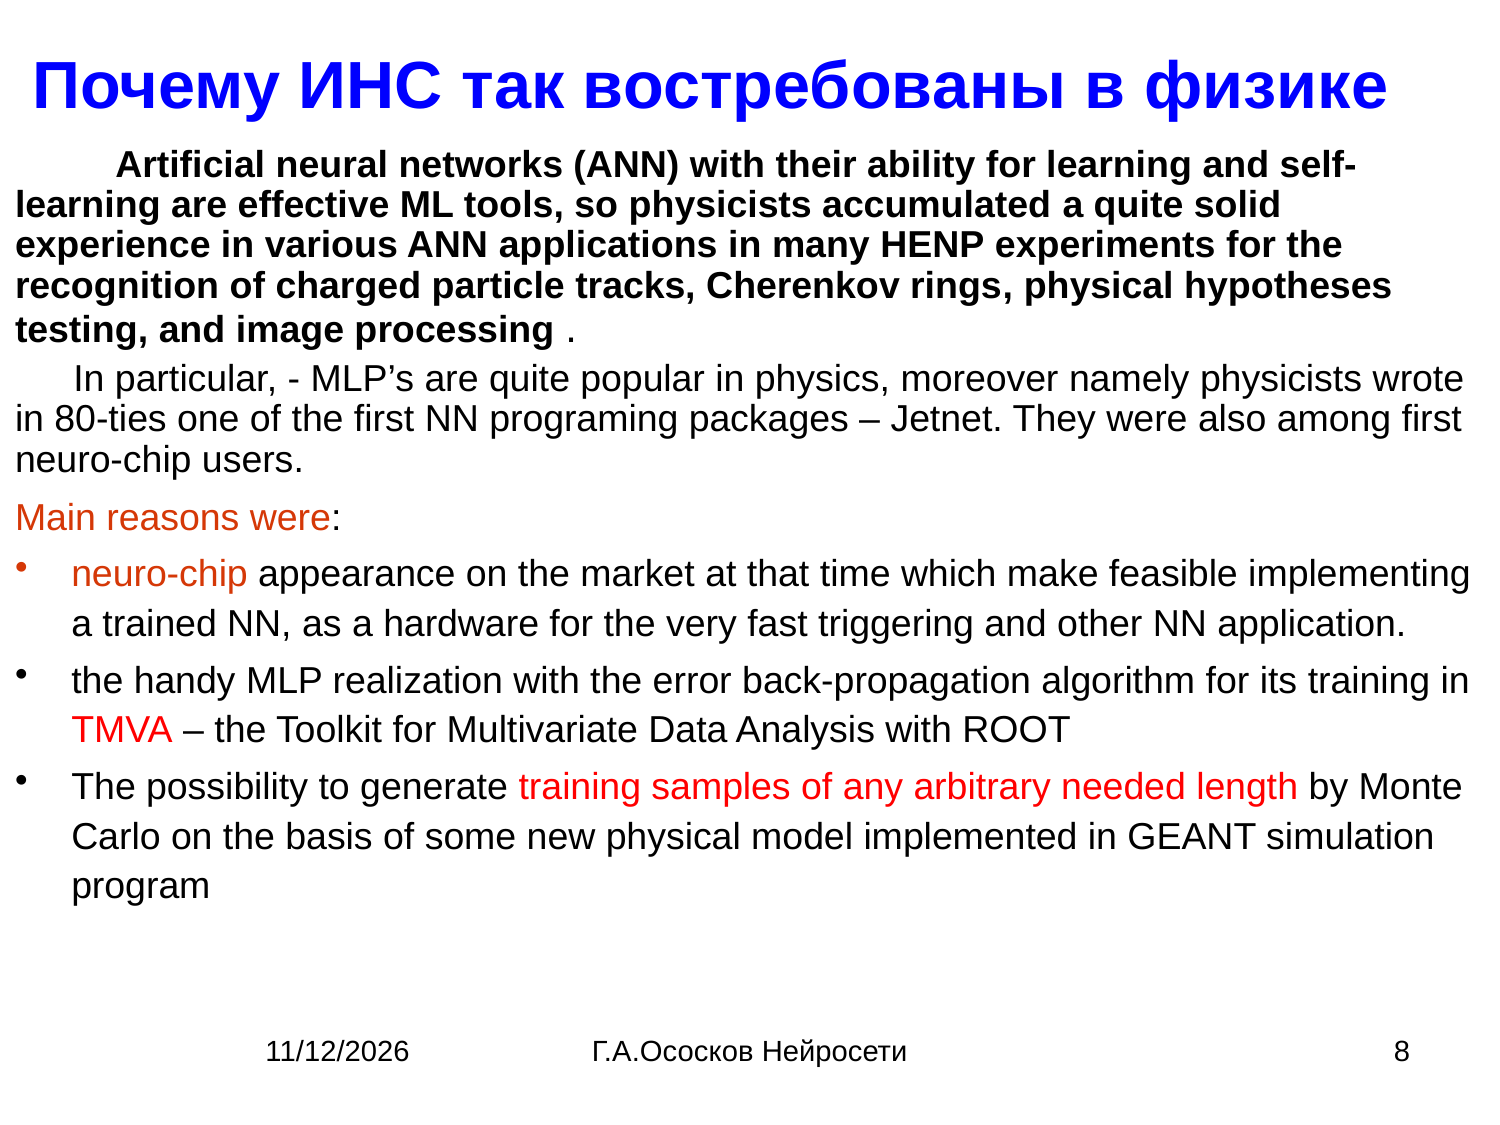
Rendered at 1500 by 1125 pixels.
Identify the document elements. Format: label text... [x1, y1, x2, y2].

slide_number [75, 1024, 425, 1103]
footer Г.А.Ососков Нейросети [512, 1024, 988, 1103]
title Почему ИНС так востребованы в физике [17, 30, 1496, 133]
slide_number 8 [1074, 1025, 1425, 1100]
list Artificial neural networks (ANN) with their ability for learning and self-learning are effective ML tools, so physicists accumulated a quite solid experience in various ANN applications in many HENP experiments for the recognition of charged particle tracks, Cherenkov rings, physical hypotheses testing, and image processing . In particular, - MLP’s are quite popular in physics, moreover namely physicists wrote in 80-ties one of the first NN programing packages – Jetnet. They were also among first neuro-chip users. Main reasons were: neuro-chip appearance on the market at that time which make feasible implementing a trained NN, as a hardware for the very fast triggering and other NN application. the handy MLP realization with the error back-propagation algorithm for its training in TMVA – the Toolkit for Multivariate Data Analysis with ROOT The possibility to generate training samples of any arbitrary needed length by Monte Carlo on the basis of some new physical model implemented in GEANT simulation program [0, 137, 1500, 1059]
